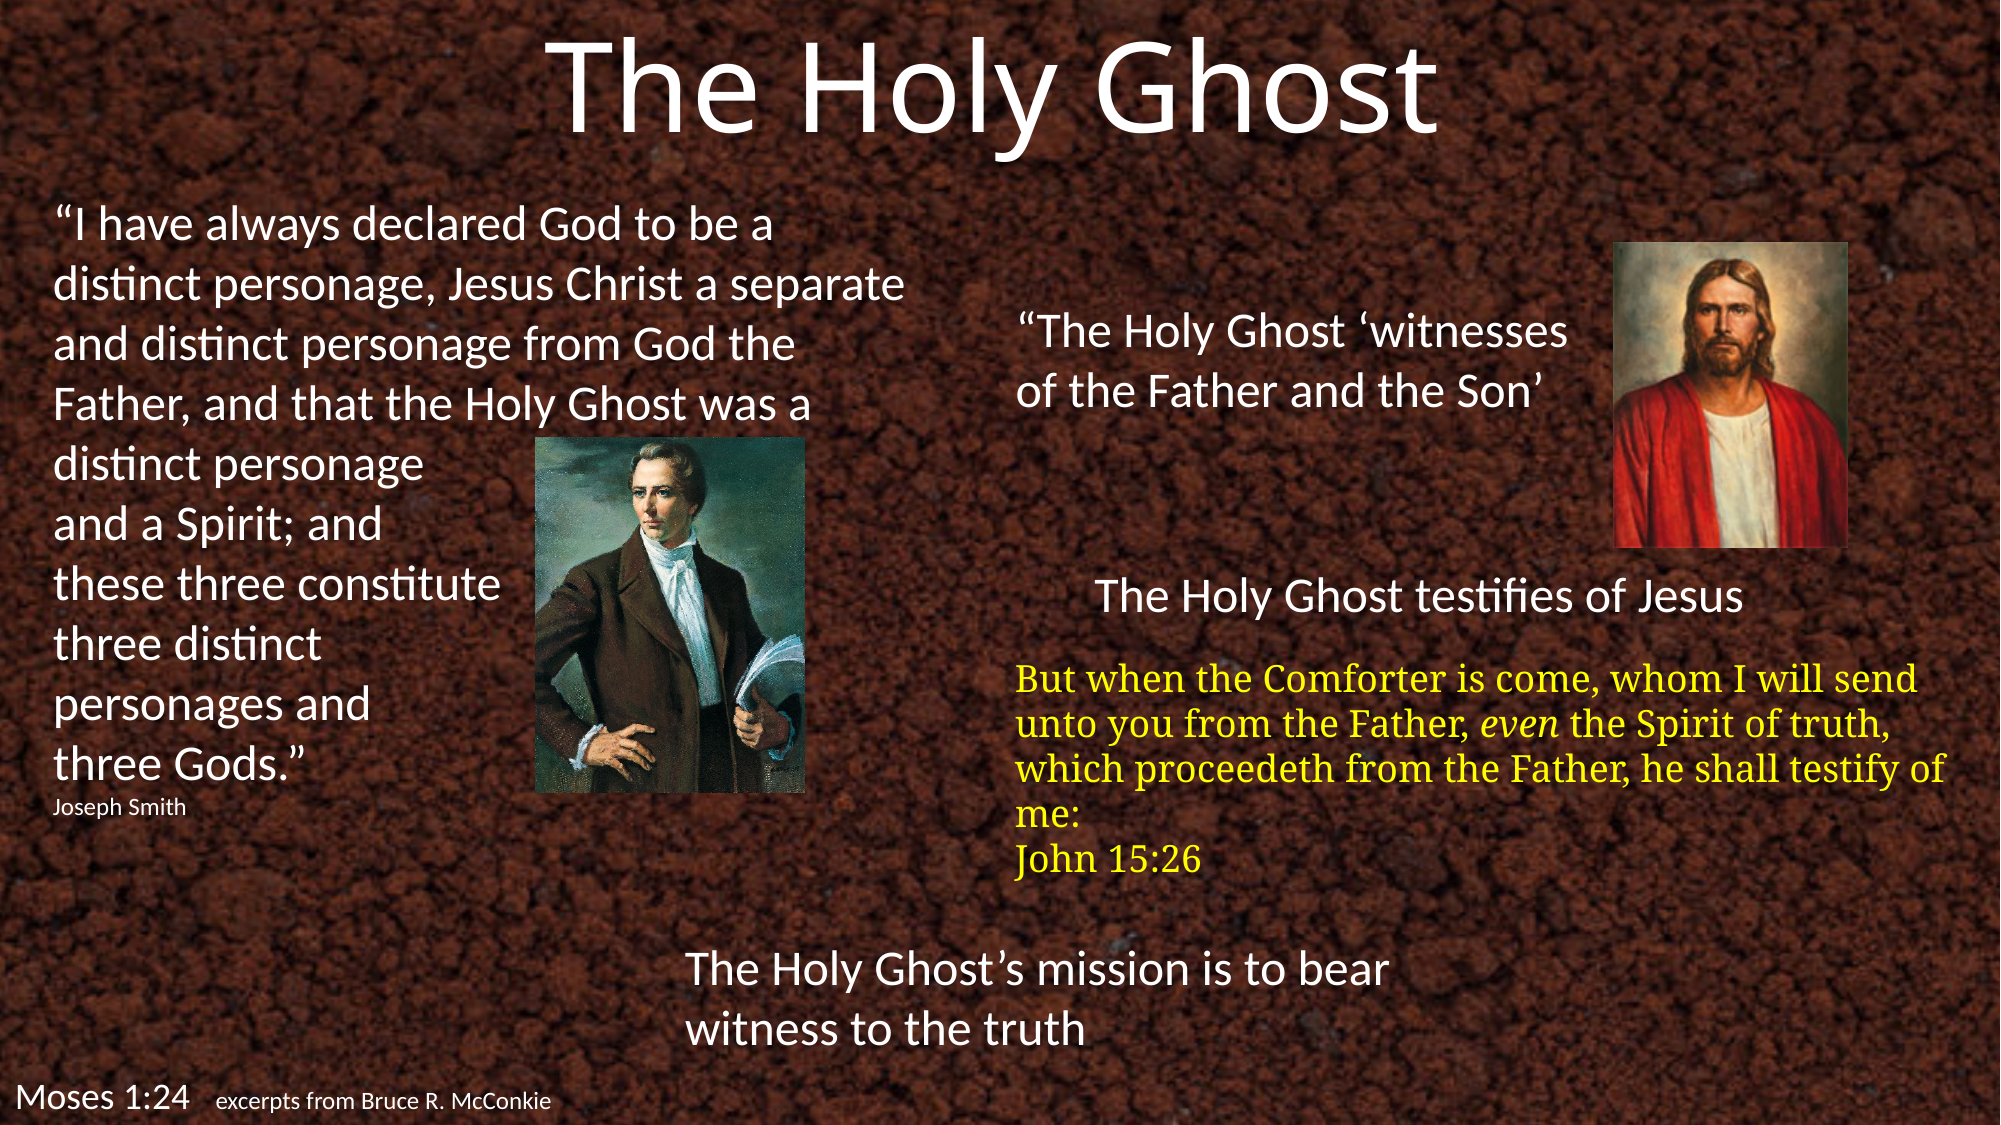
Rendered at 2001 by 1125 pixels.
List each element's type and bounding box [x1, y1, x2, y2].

picture [0, 0, 2000, 1125]
text_box [999, 555, 2000, 845]
